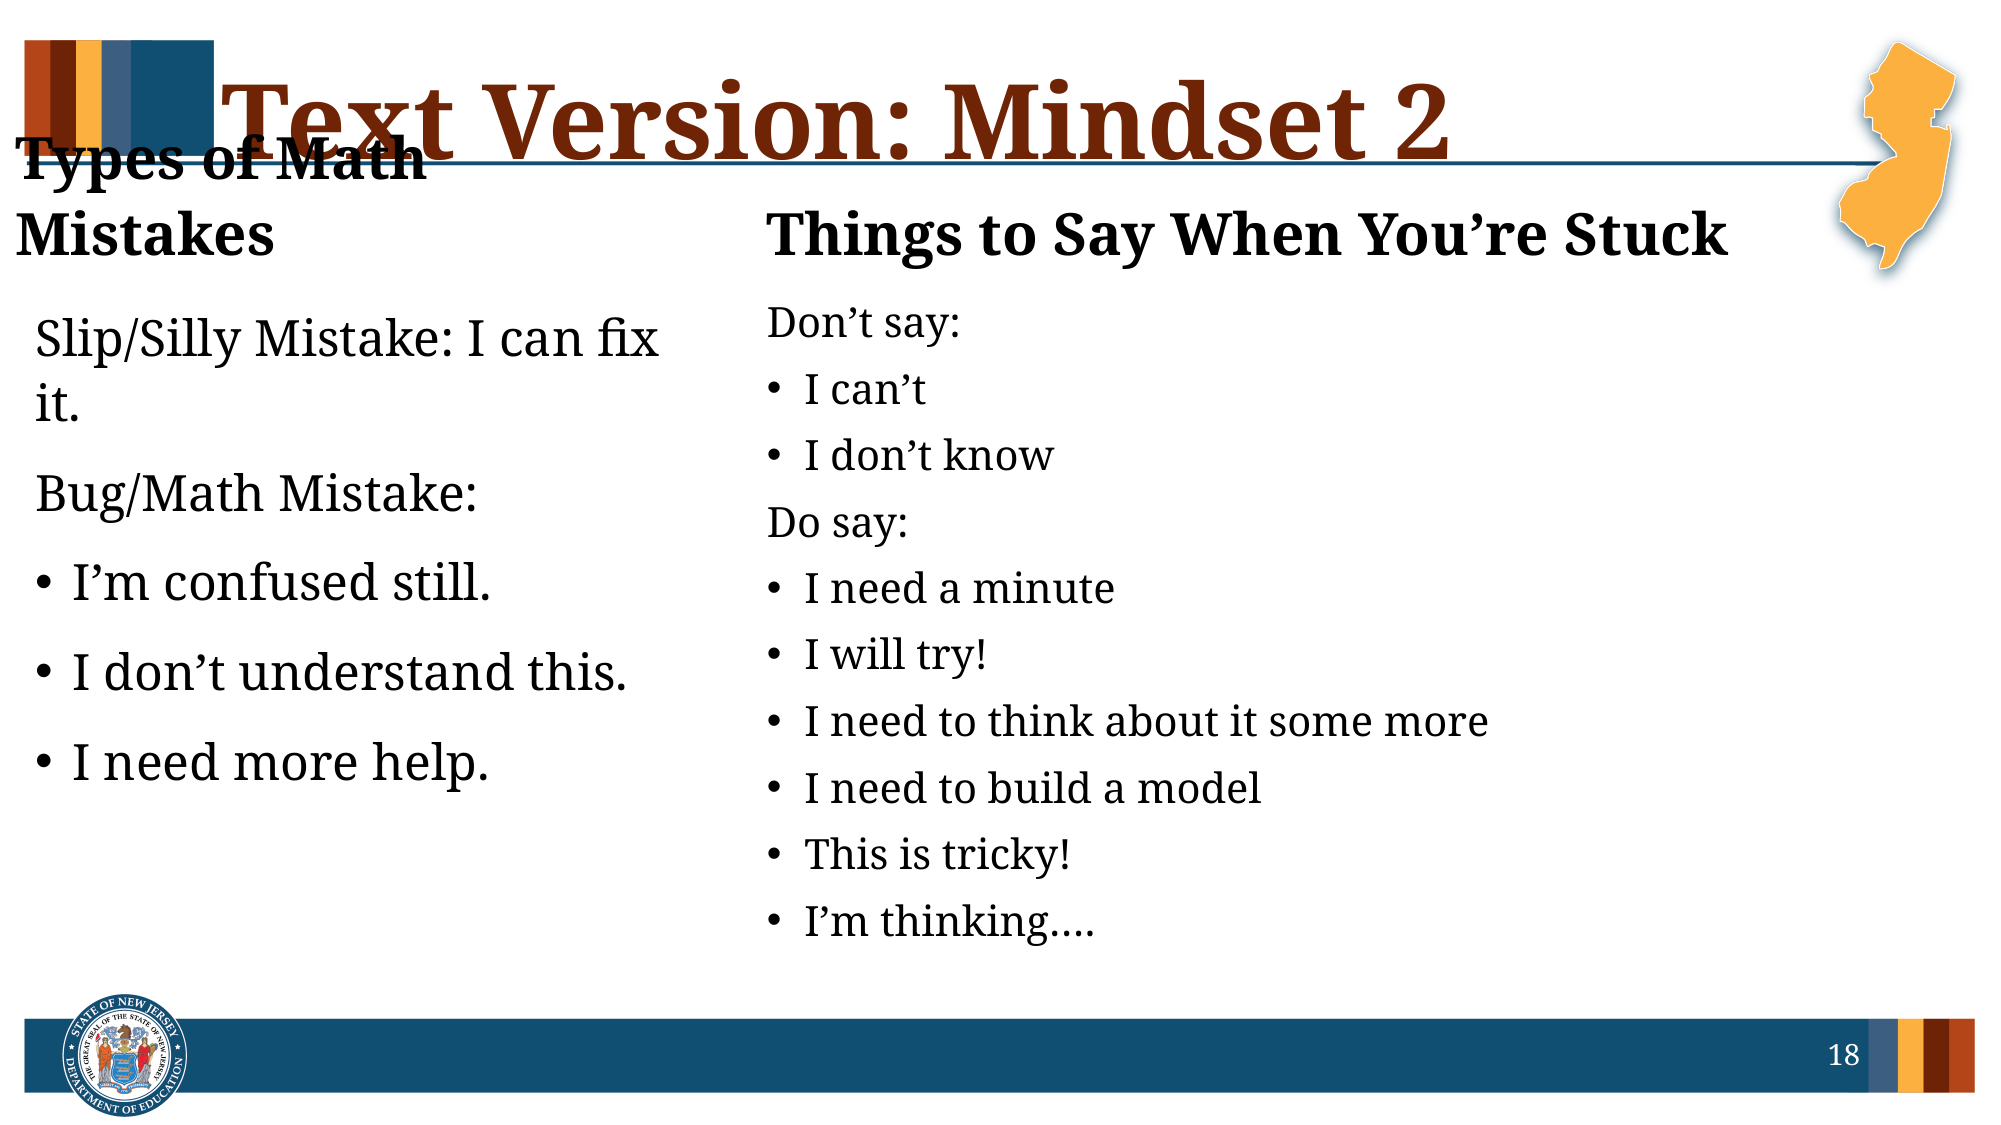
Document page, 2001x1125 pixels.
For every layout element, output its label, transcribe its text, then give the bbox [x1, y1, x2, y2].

slide_number 18 [1425, 1026, 1876, 1087]
title Text Version: Mindset 2 [206, 62, 1868, 174]
list Slip/Silly Mistake: I can fix it. Bug/Math Mistake: I’m confused still. I don’t understand this. I need more help. [20, 294, 707, 952]
list Don’t say: I can’t I don’t know Do say: I need a minute I will try! I need to think about it some more I need to build a model This is tricky! I’m thinking…. [751, 284, 1980, 1027]
list Things to Say When You’re Stuck [751, 174, 1963, 275]
picture [24, 26, 1976, 295]
list Types of Math Mistakes [0, 174, 751, 275]
picture [24, 992, 1975, 1119]
